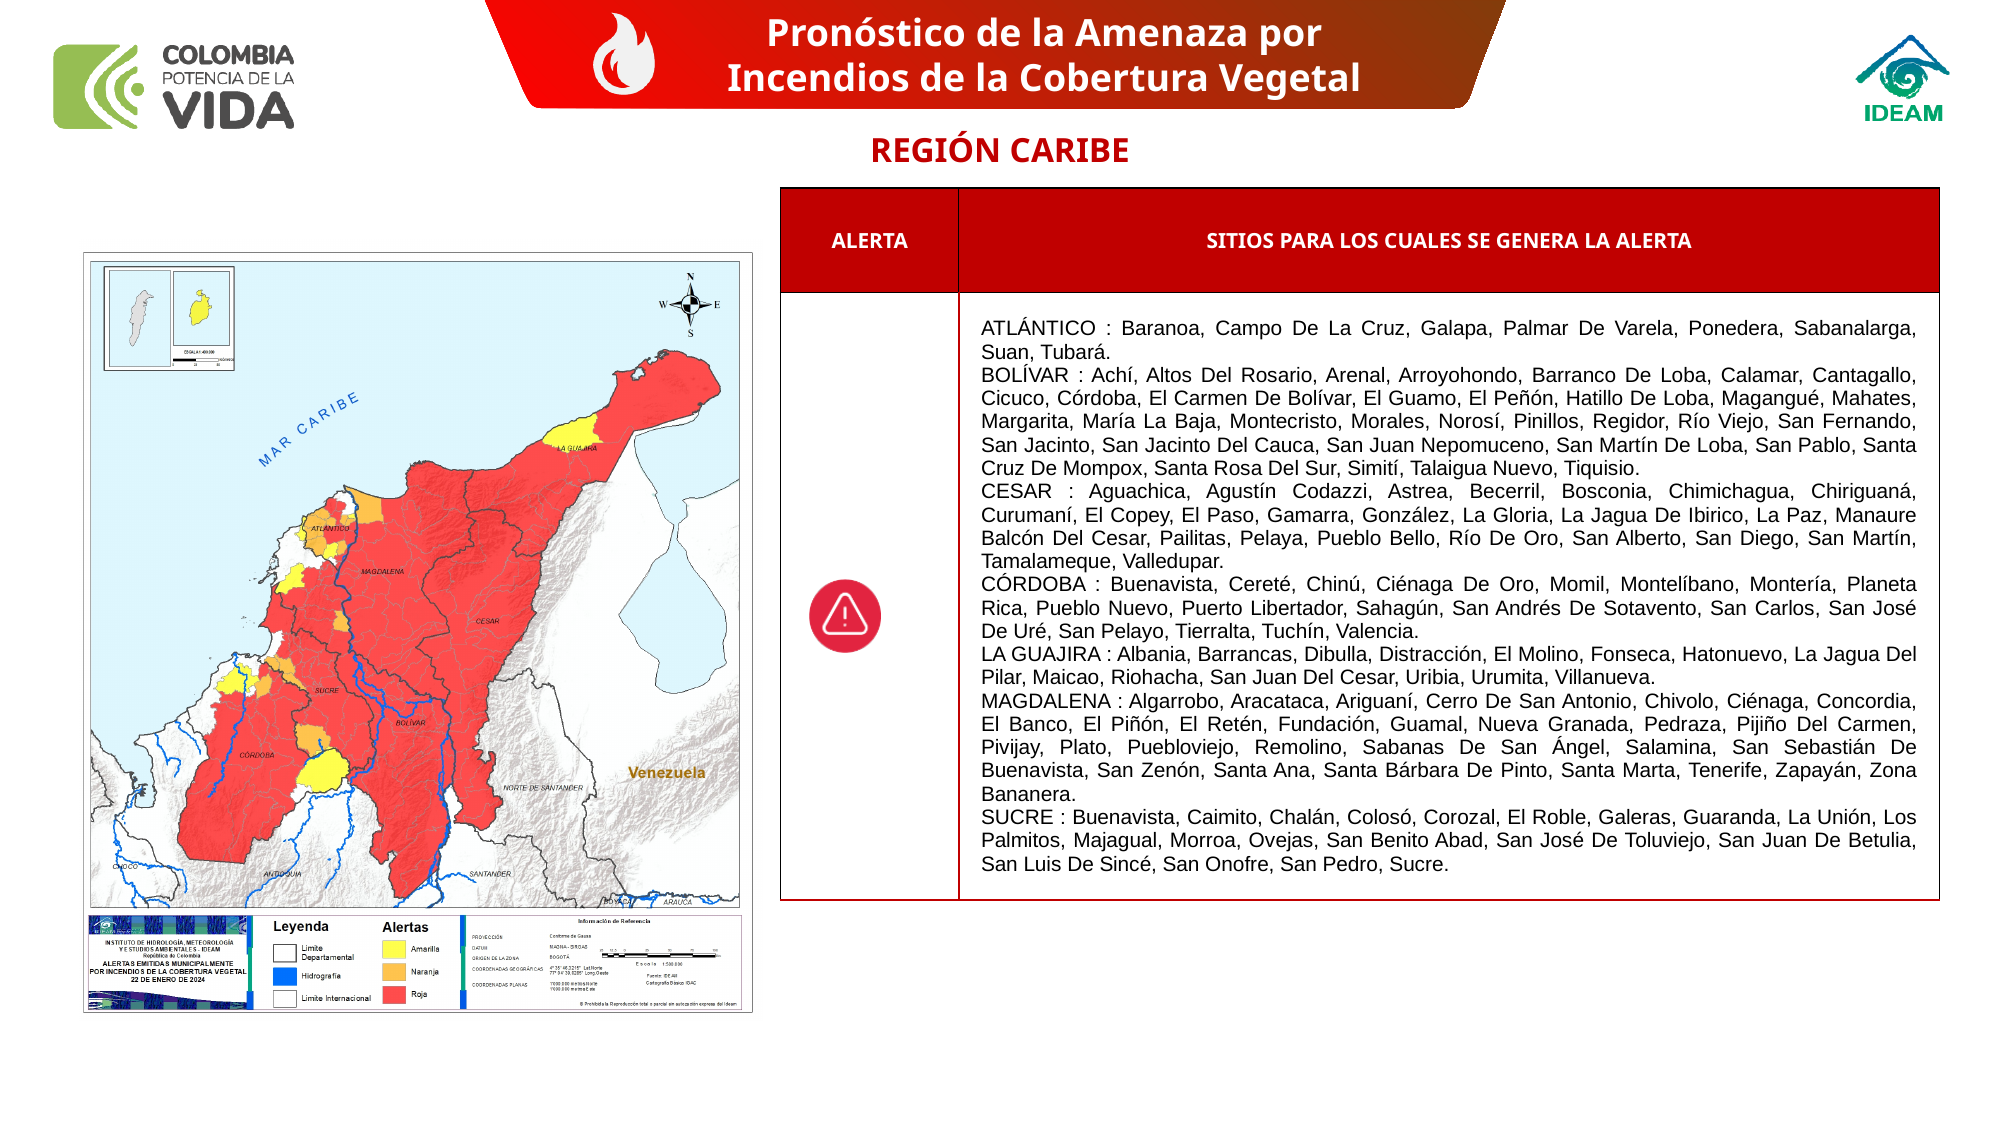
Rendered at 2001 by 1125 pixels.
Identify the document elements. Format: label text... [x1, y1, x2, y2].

table_header ALERTA [781, 189, 958, 292]
picture [593, 12, 655, 95]
list REGIÓN CARIBE [613, 126, 1387, 188]
table_cell [781, 293, 958, 899]
picture [0, 0, 2000, 1125]
table_header SITIOS PARA LOS CUALES SE GENERA LA ALERTA [959, 189, 1939, 292]
table_cell ATLÁNTICO : Baranoa, Campo De La Cruz, Galapa, Palmar De Varela, Ponedera, Sabanalarga, Suan, Tubará. BOLÍVAR : Achí, Altos Del Rosario, Arenal, Arroyohondo, Barranco De Loba, Calamar, Cantagallo, Cicuco, Córdoba, El Carmen De Bolívar, El Guamo, El Peñón, Hatillo De Loba, Magangué, Mahates, Margarita, María La Baja, Montecristo, Morales, Norosí, Pinillos, Regidor, Río Viejo, San Fernando, San Jacinto, San Jacinto Del Cauca, San Juan Nepomuceno, San Martín De Loba, San Pablo, Santa Cruz De Mompox, Santa Rosa Del Sur, Simití, Talaigua Nuevo, Tiquisio. CESAR : Aguachica, Agustín Codazzi, Astrea, Becerril, Bosconia, Chimichagua, Chiriguaná, Curumaní, El Copey, El Paso, Gamarra, González, La Gloria, La Jagua De Ibirico, La Paz, Manaure Balcón Del Cesar, Pailitas, Pelaya, Pueblo Bello, Río De Oro, San Alberto, San Diego, San Martín, Tamalameque, Valledupar. CÓRDOBA : Buenavista, Cereté, Chinú, Ciénaga De Oro, Momil, Montelíbano, Montería, Planeta Rica, Pueblo Nuevo, Puerto Libertador, Sahagún, San Andrés De Sotavento, San Carlos, San José De Uré, San Pelayo, Tierralta, Tuchín, Valencia. LA GUAJIRA : Albania, Barrancas, Dibulla, Distracción, El Molino, Fonseca, Hatonuevo, La Jagua Del Pilar, Maicao, Riohacha, San Juan Del Cesar, Uribia, Urumita, Villanueva. MAGDALENA : Algarrobo, Aracataca, Ariguaní, Cerro De San Antonio, Chivolo, Ciénaga, Concordia, El Banco, El Piñón, El Retén, Fundación, Guamal, Nueva Granada, Pedraza, Pijiño Del Carmen, Pivijay, Plato, Puebloviejo, Remolino, Sabanas De San Ángel, Salamina, San Sebastián De Buenavista, San Zenón, Santa Ana, Santa Bárbara De Pinto, Santa Marta, Tenerife, Zapayán, Zona Bananera. SUCRE : Buenavista, Caimito, Chalán, Colosó, Corozal, El Roble, Galeras, Guaranda, La Unión, Los Palmitos, Majagual, Morroa, Ovejas, San Benito Abad, San José De Toluviejo, San Juan De Betulia, San Luis De Sincé, San Onofre, San Pedro, Sucre. [960, 293, 1939, 899]
